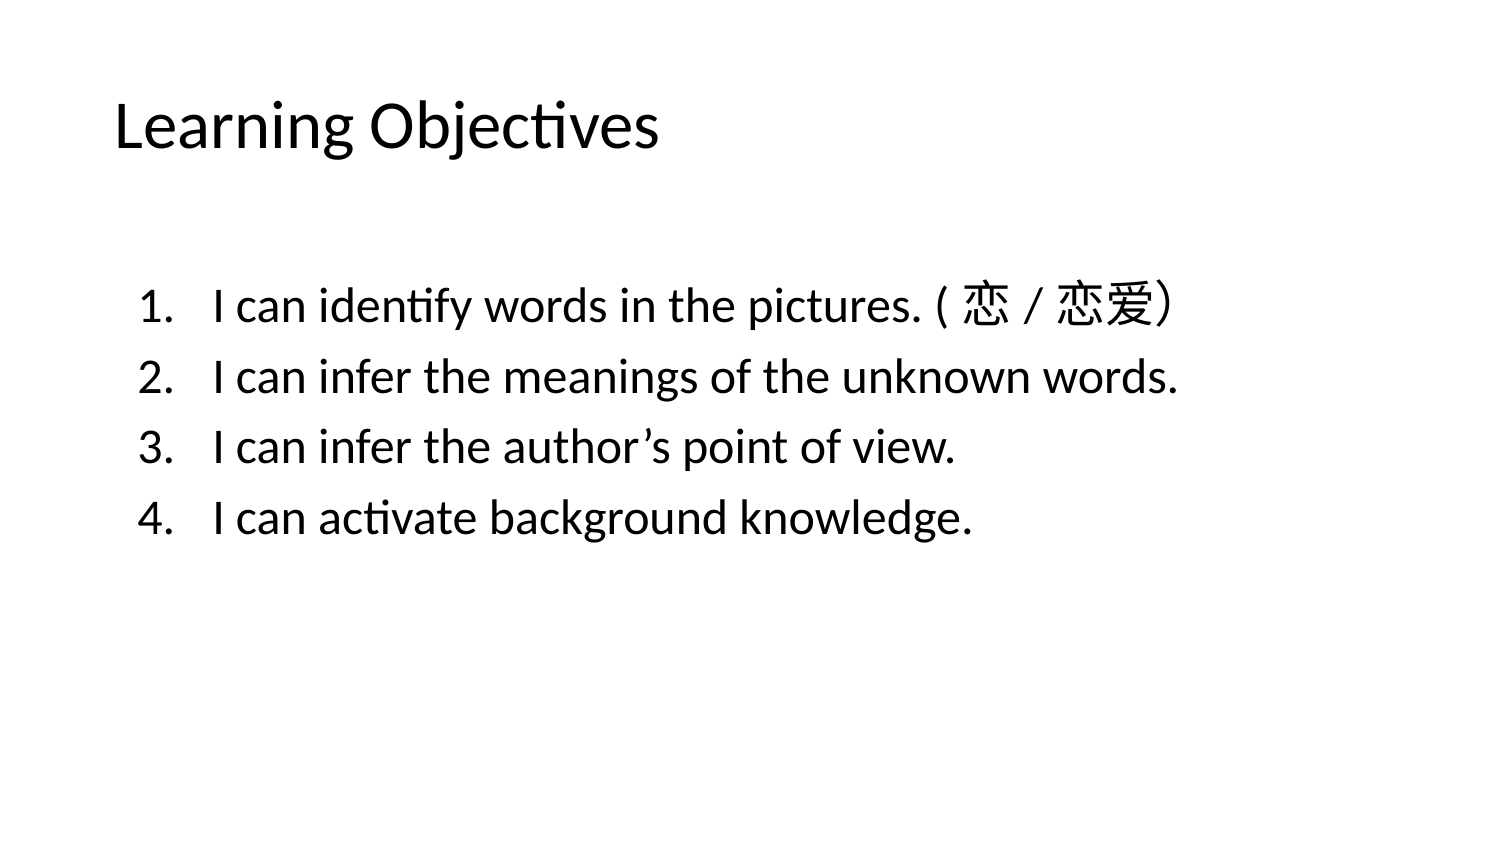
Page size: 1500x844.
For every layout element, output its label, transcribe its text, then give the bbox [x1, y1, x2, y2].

title Learning Objectives [103, 44, 1397, 208]
list I can identify words in the pictures. (恋/恋爱） I can infer the meanings of the unknown words. I can infer the author’s point of view. I can activate background knowledge. [103, 273, 1397, 593]
